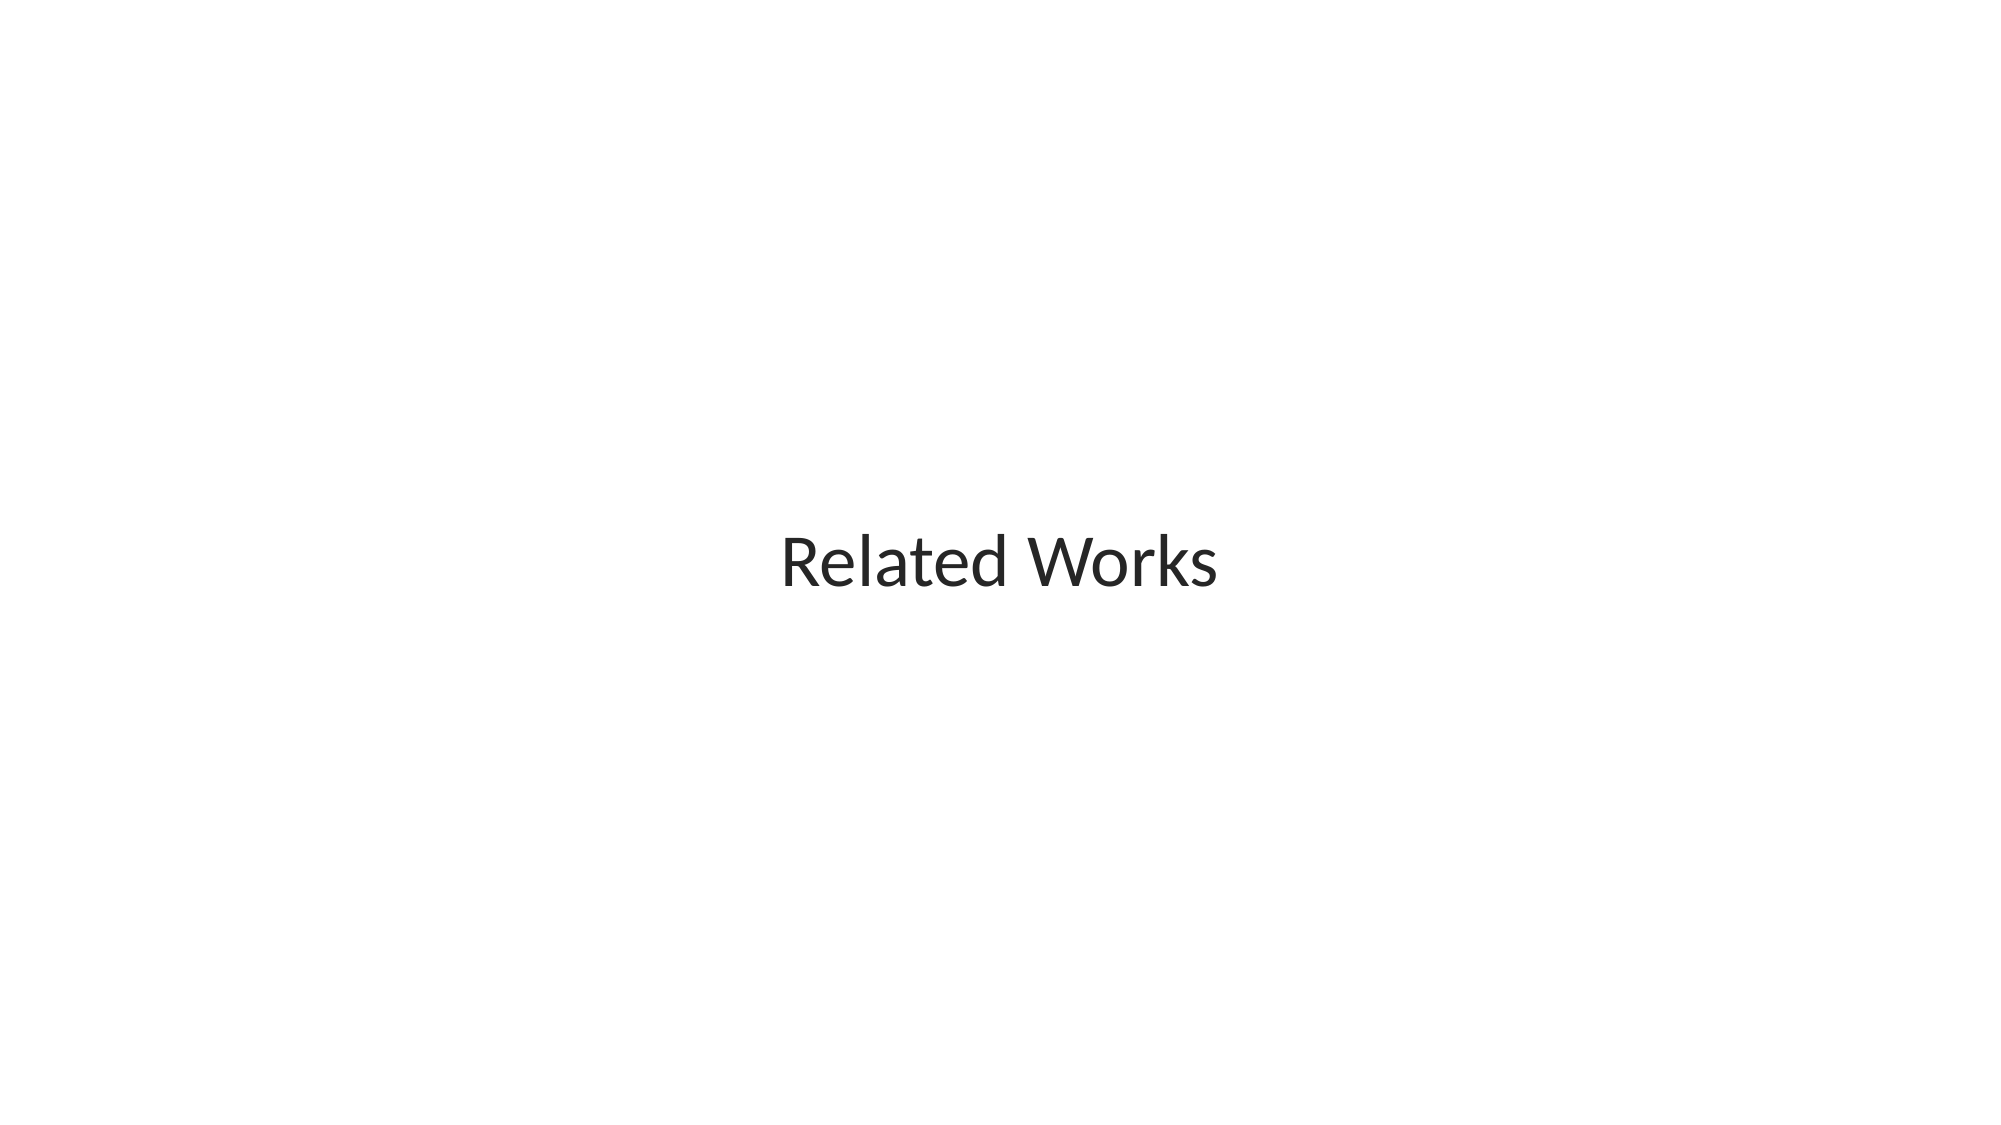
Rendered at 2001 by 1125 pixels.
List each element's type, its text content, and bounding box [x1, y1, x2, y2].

text_box Related Works [200, 504, 1800, 621]
